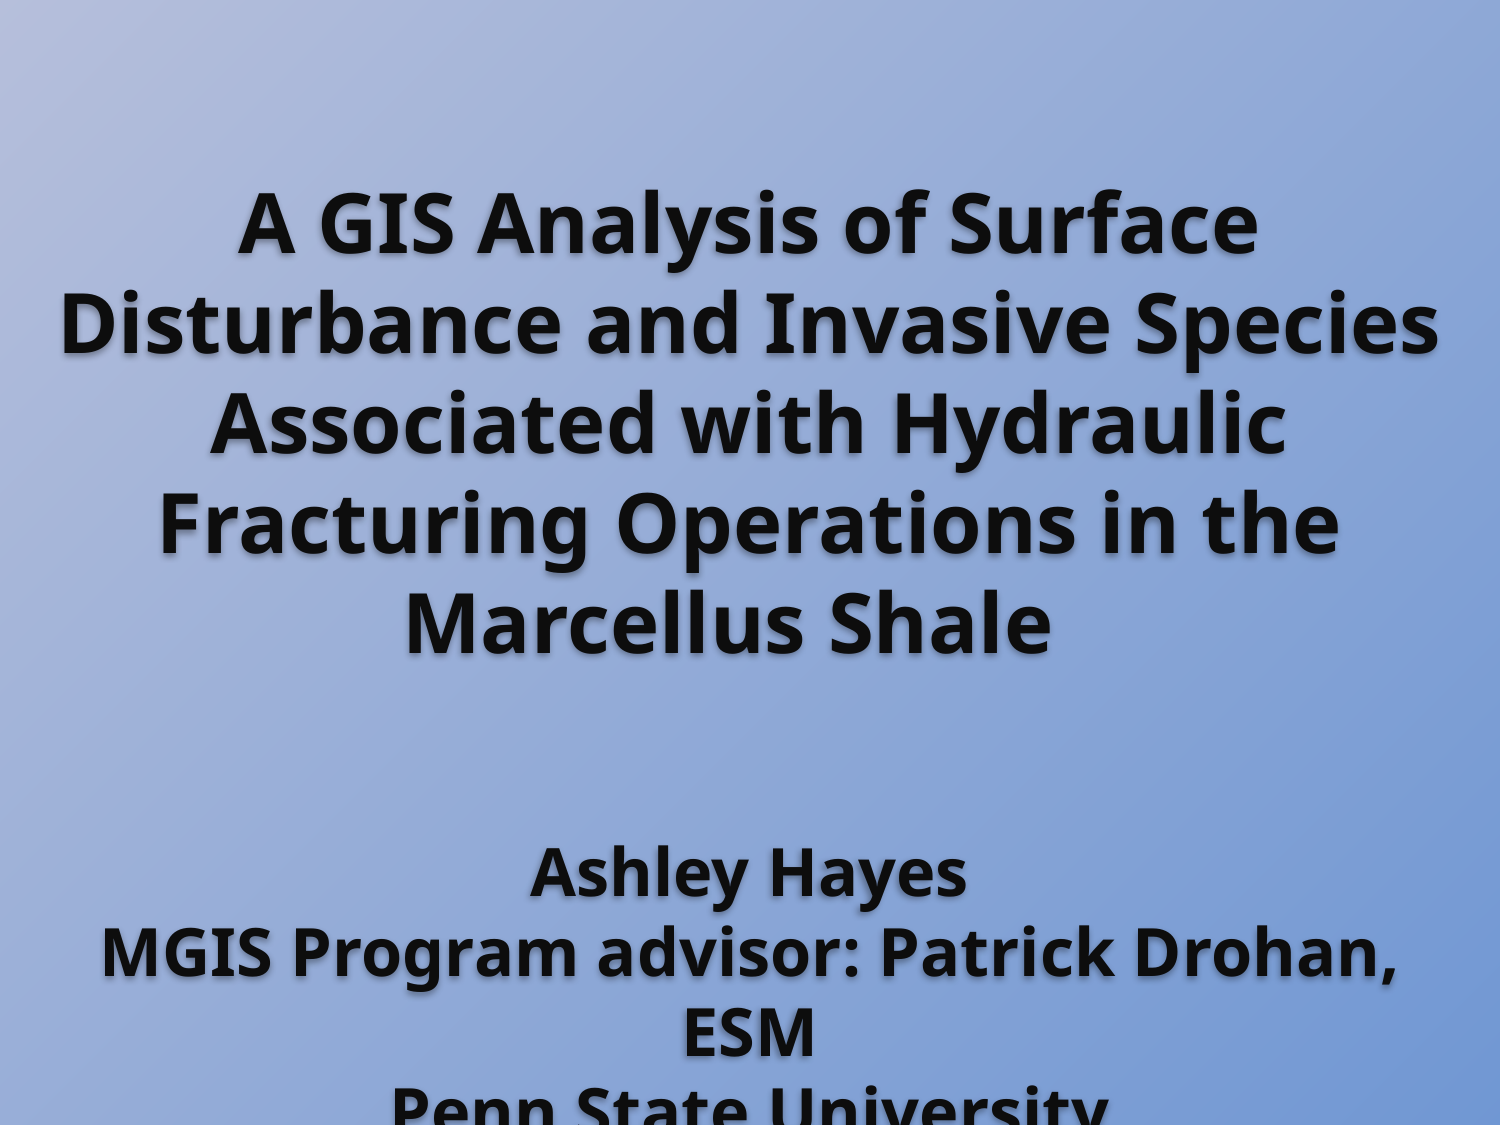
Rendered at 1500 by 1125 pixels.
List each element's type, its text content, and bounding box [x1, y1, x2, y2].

text_box A GIS Analysis of Surface Disturbance and Invasive Species Associated with Hydraulic Fracturing Operations in the Marcellus Shale Ashley Hayes MGIS Program advisor: Patrick Drohan, ESM Penn State University GEOG 596A, Fall 2012 [37, 162, 1463, 1125]
